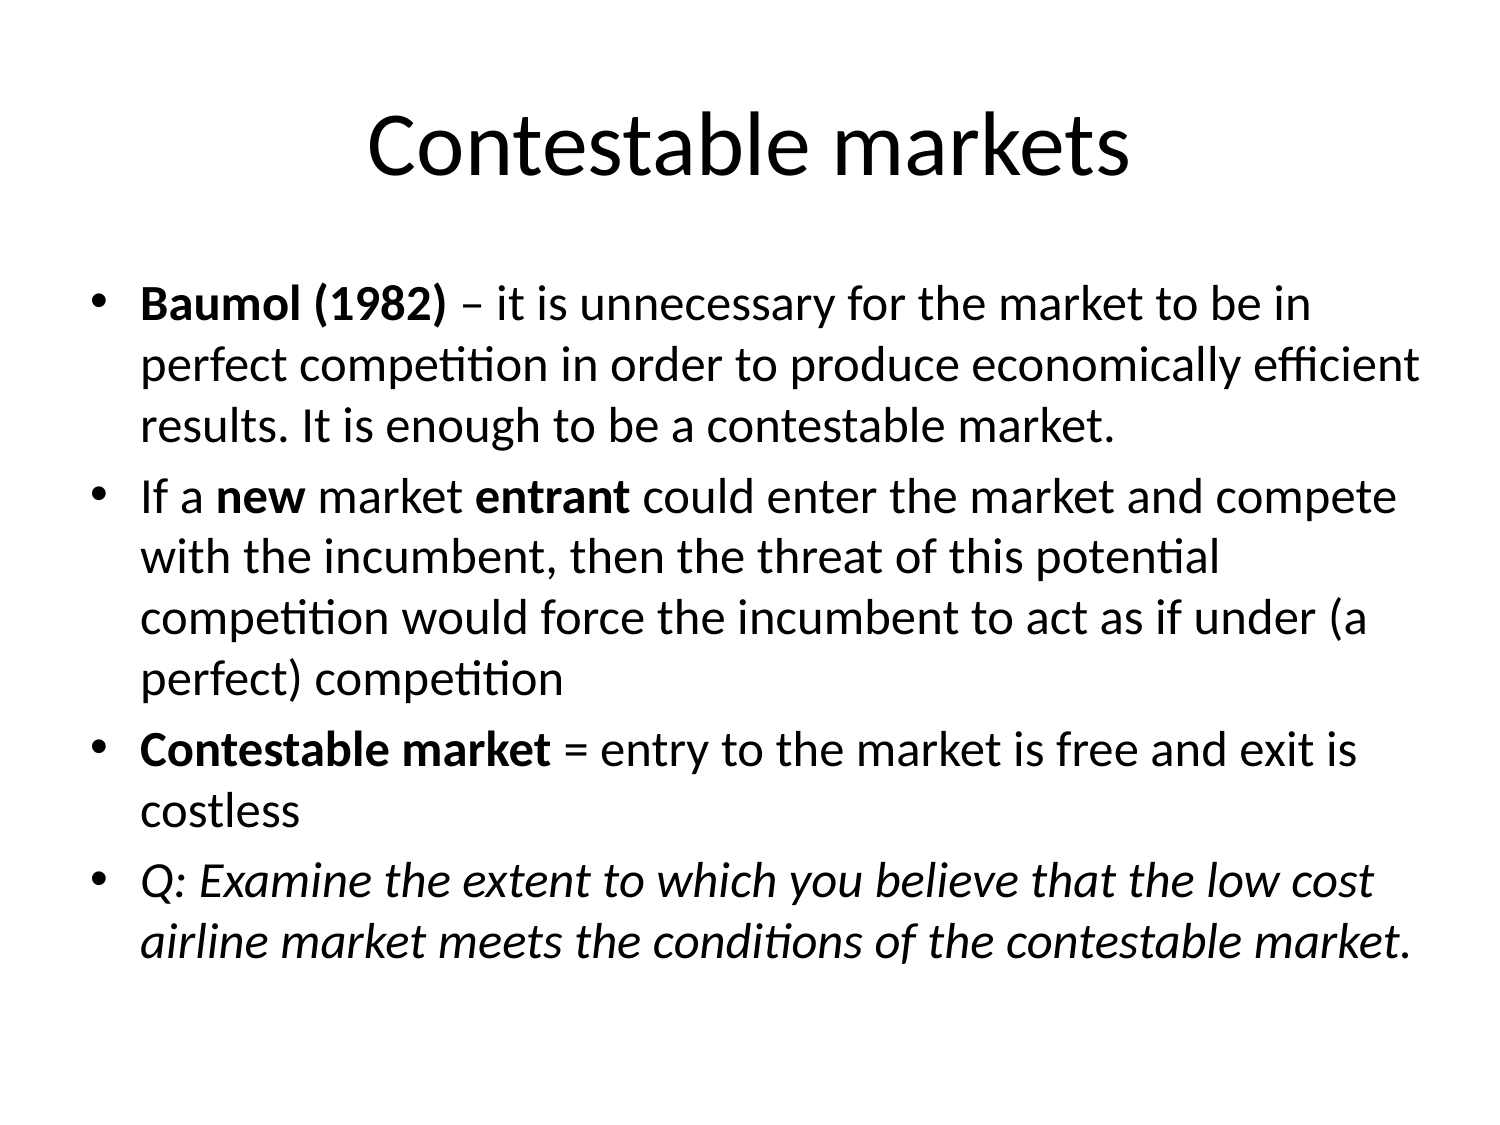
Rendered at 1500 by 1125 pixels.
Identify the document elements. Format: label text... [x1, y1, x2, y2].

title Contestable markets [75, 45, 1425, 233]
list Baumol (1982) – it is unnecessary for the market to be in perfect competition in order to produce economically efficient results. It is enough to be a contestable market. If a new market entrant could enter the market and compete with the incumbent, then the threat of this potential competition would force the incumbent to act as if under (a perfect) competition Contestable market = entry to the market is free and exit is costless Q: Examine the extent to which you believe that the low cost airline market meets the conditions of the contestable market. [75, 262, 1447, 1005]
